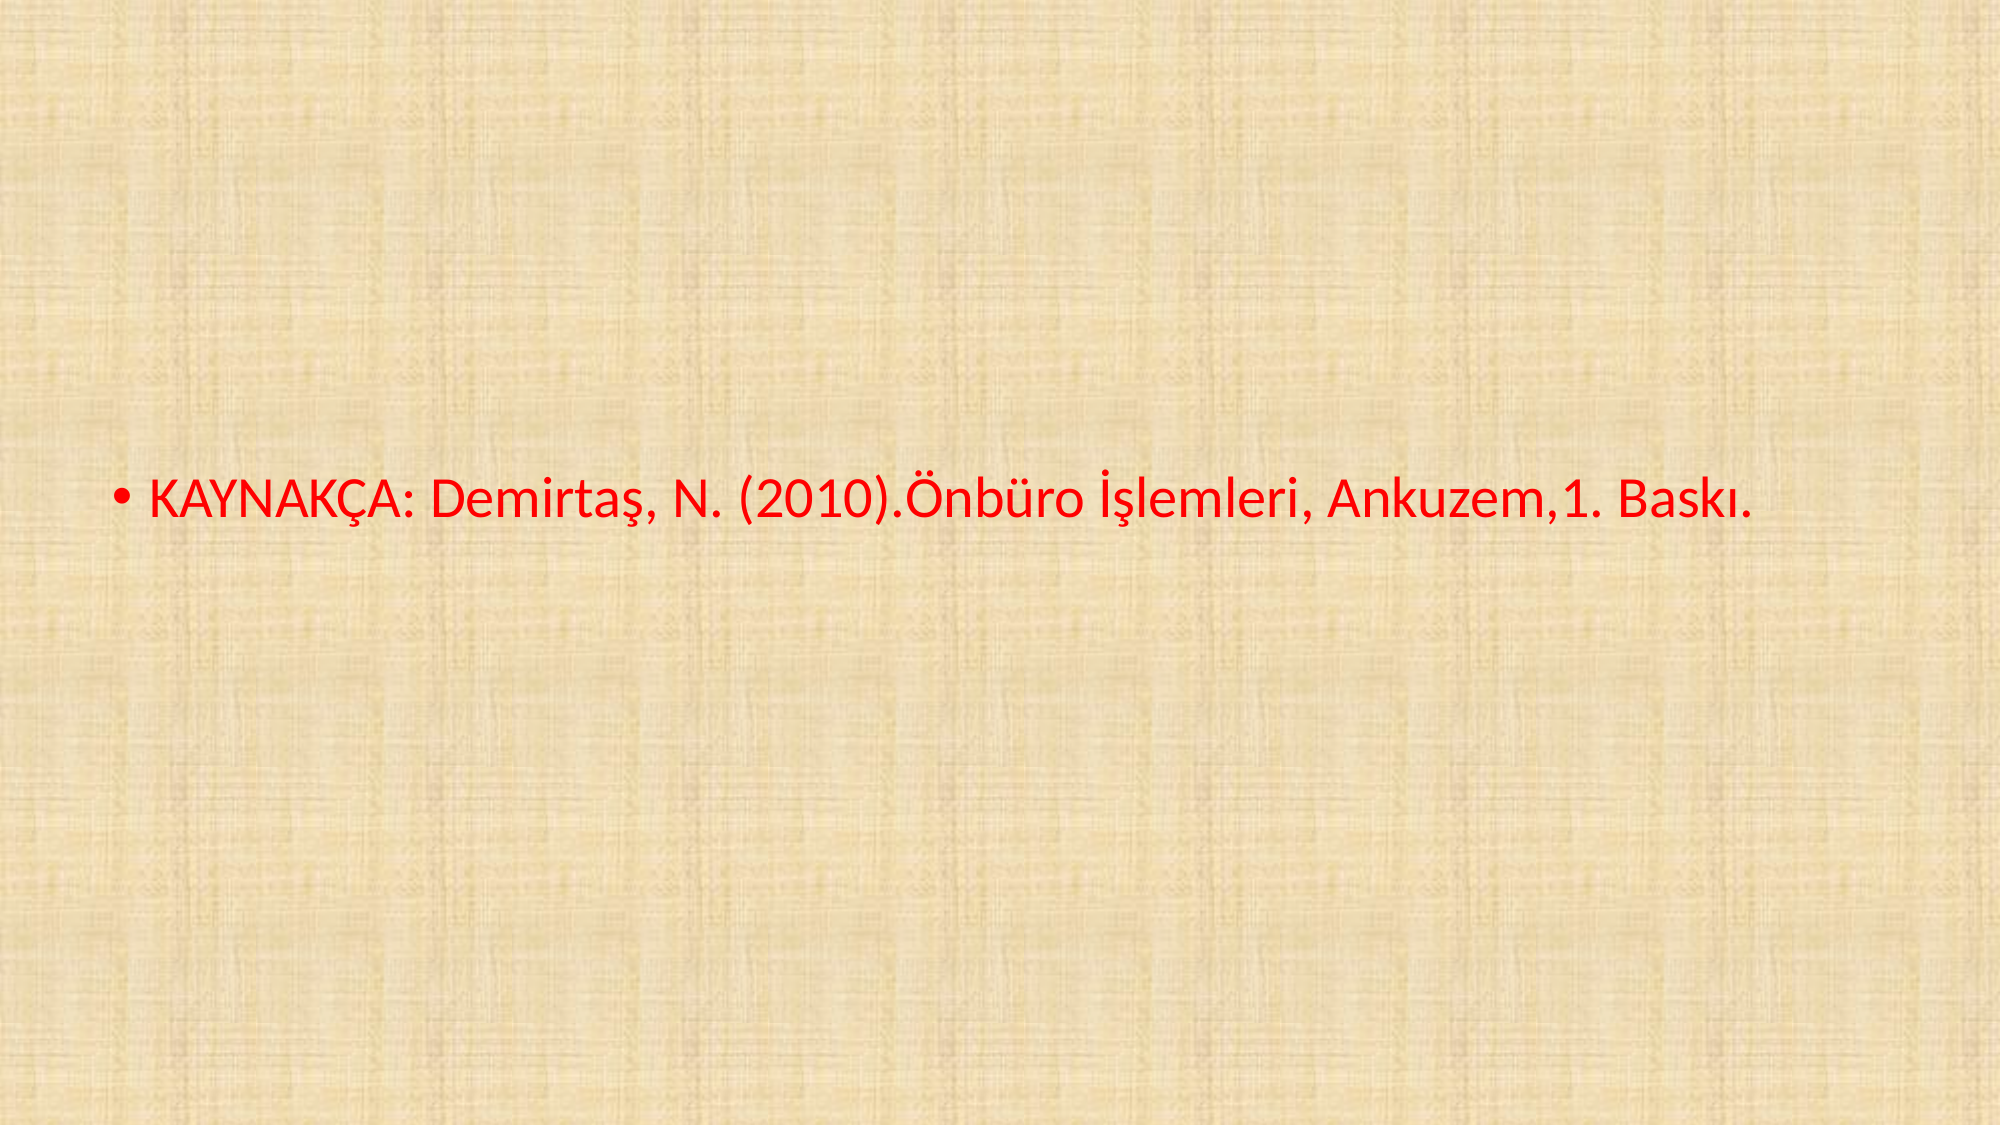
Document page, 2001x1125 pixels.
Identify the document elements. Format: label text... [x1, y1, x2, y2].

text_box KAYNAKÇA: Demirtaş, N. (2010).Önbüro İşlemleri, Ankuzem,1. Baskı. [97, 459, 1872, 538]
